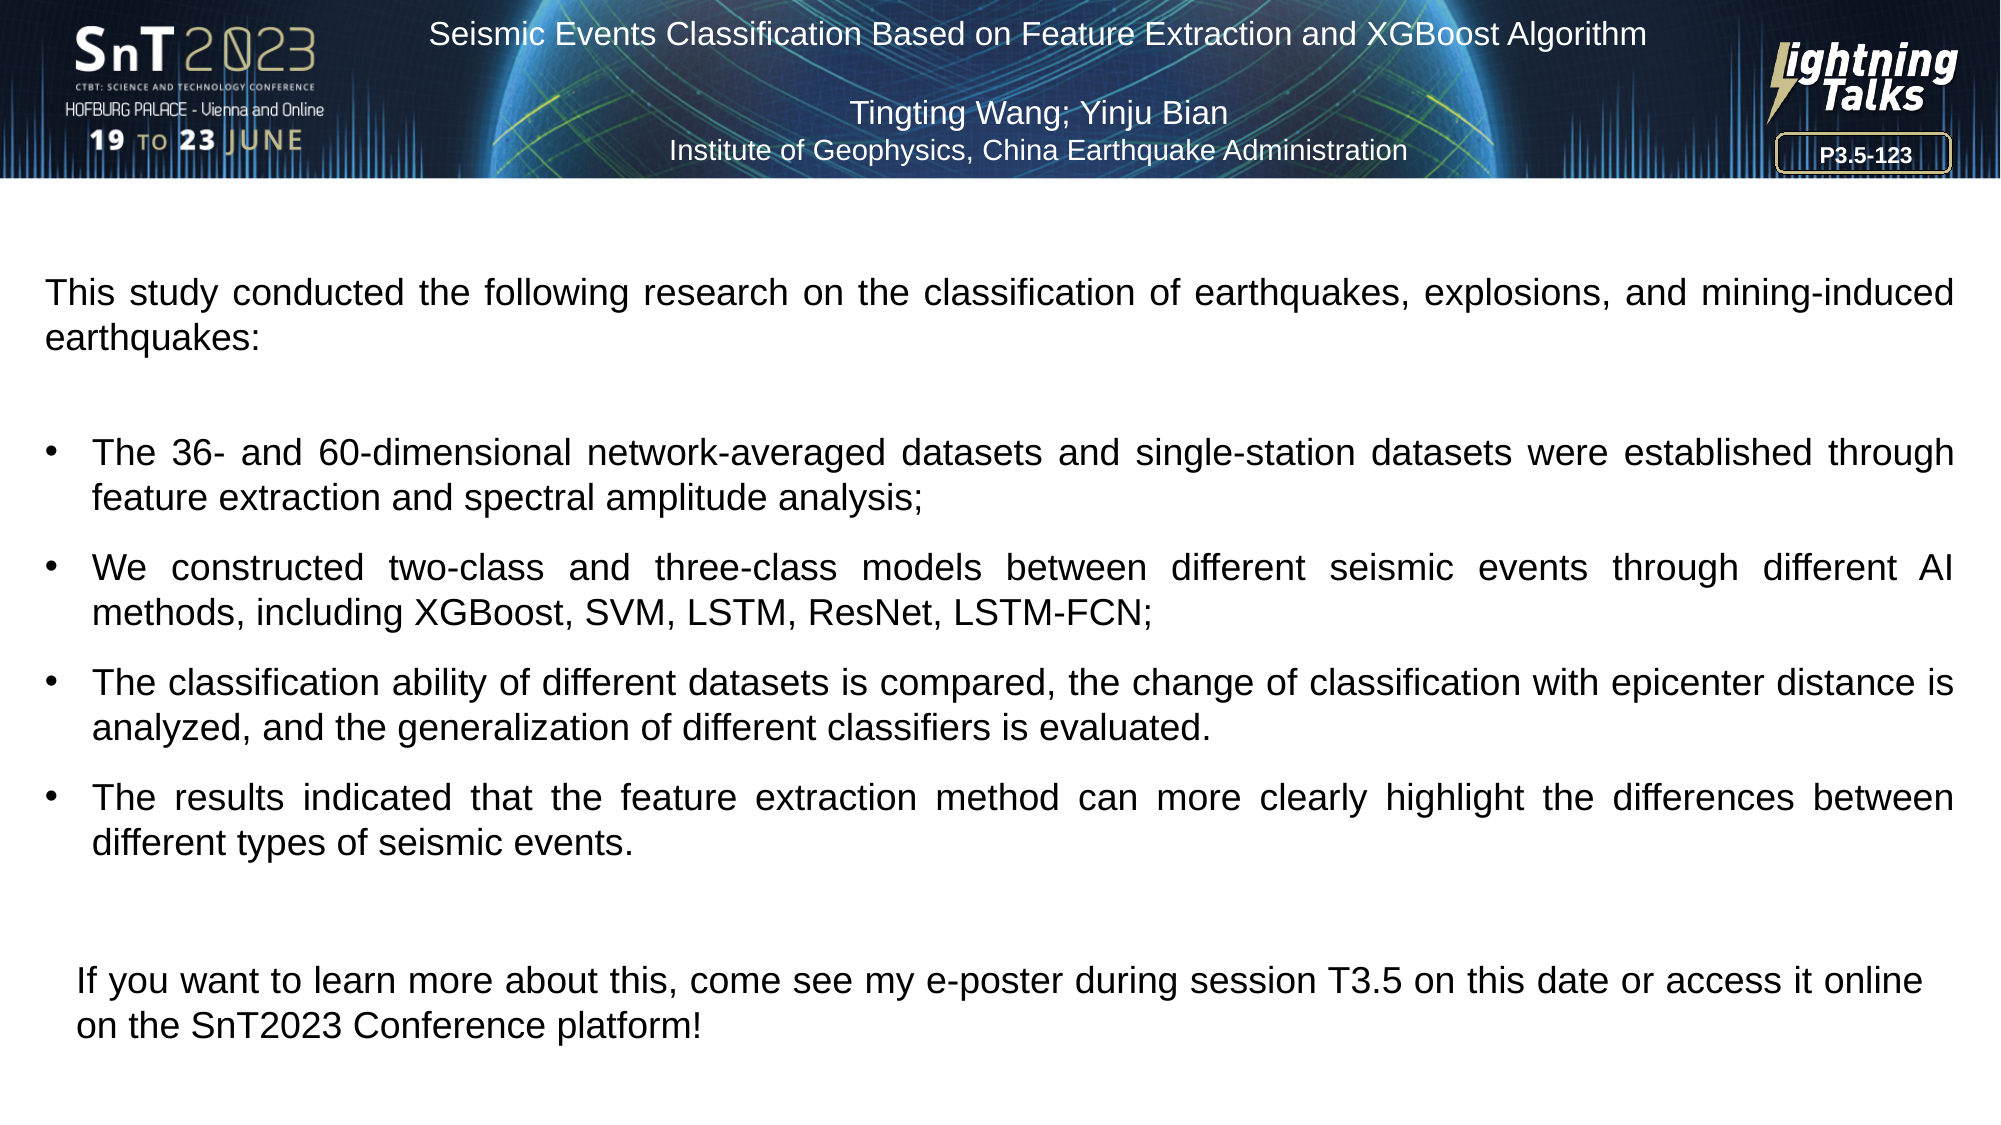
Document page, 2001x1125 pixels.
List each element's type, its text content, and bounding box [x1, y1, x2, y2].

text_box This study conducted the following research on the classification of earthquakes, explosions, and mining-induced earthquakes: The 36- and 60-dimensional network-averaged datasets and single-station datasets were established through feature extraction and spectral amplitude analysis; We constructed two-class and three-class models between different seismic events through different AI methods, including XGBoost, SVM, LSTM, ResNet, LSTM-FCN; The classification ability of different datasets is compared, the change of classification with epicenter distance is analyzed, and the generalization of different classifiers is evaluated. The results indicated that the feature extraction method can more clearly highlight the differences between different types of seismic events. [30, 260, 1970, 871]
text_box Seismic Events Classification Based on Feature Extraction and XGBoost Algorithm Tingting Wang; Yinju Bian Institute of Geophysics, China Earthquake Administration [338, 4, 1741, 174]
text_box If you want to learn more about this, come see my e-poster during session T3.5 on this date or access it online on the SnT2023 Conference platform! [61, 949, 1939, 1054]
picture [0, 0, 2001, 1125]
text_box P3.5-123 [1778, 135, 1954, 176]
